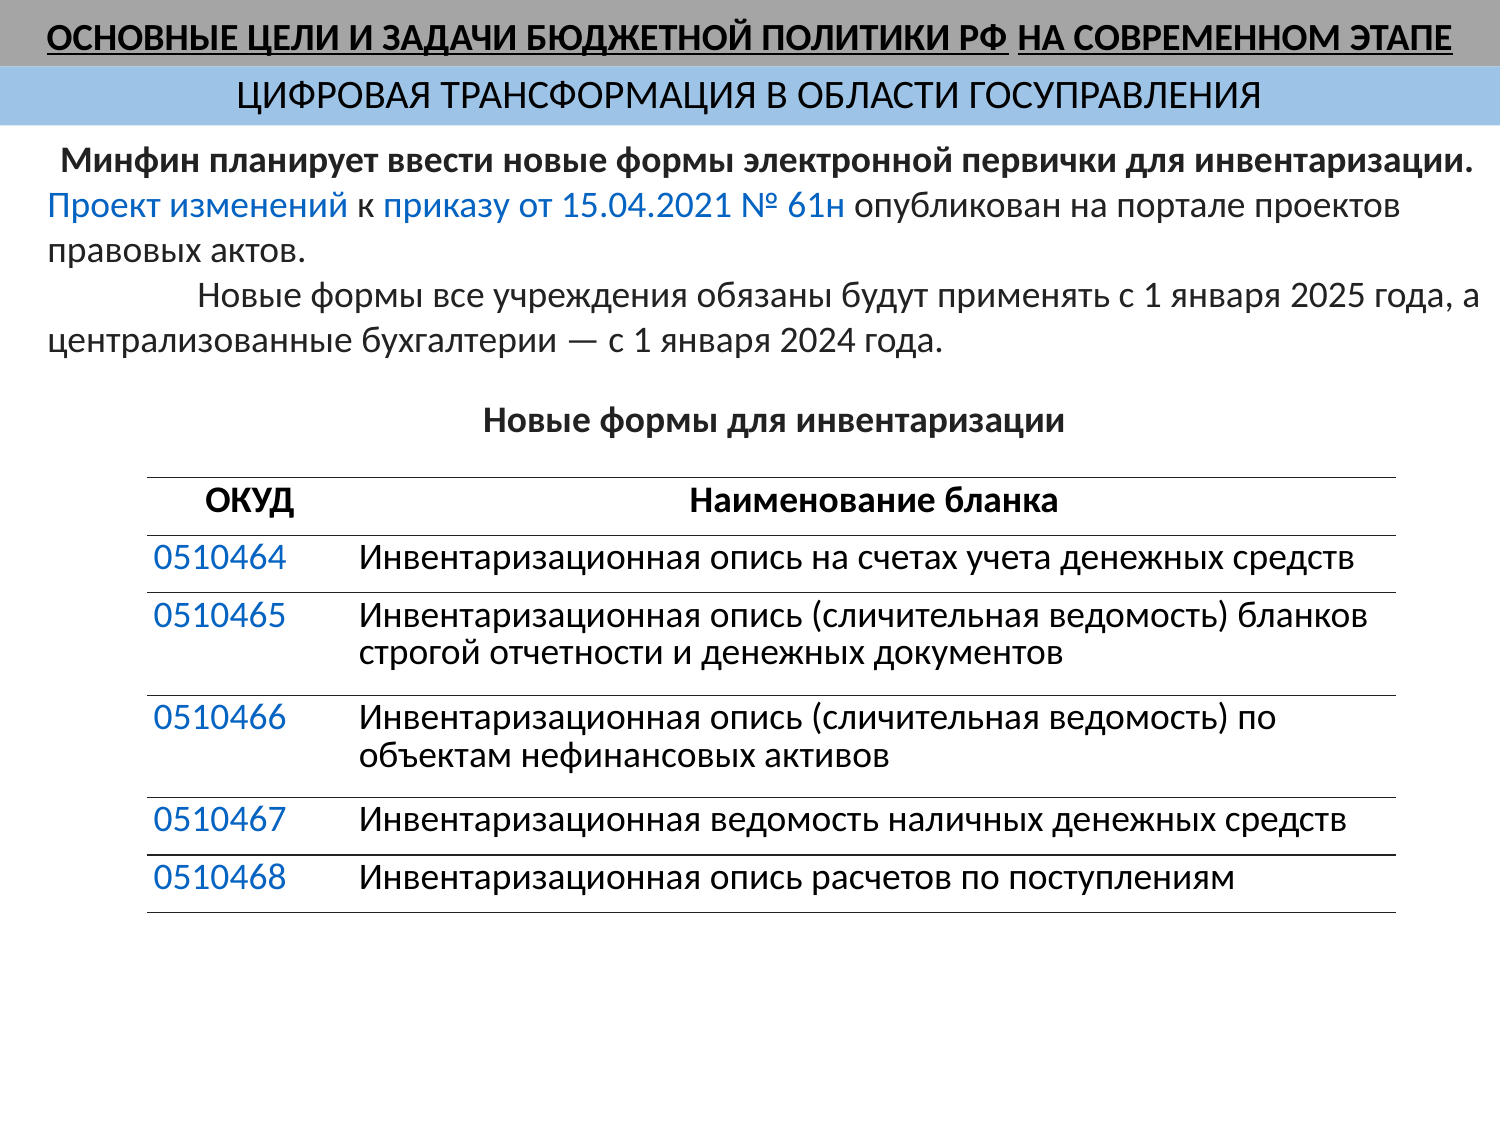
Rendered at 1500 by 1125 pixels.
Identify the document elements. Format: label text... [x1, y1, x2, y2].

table_cell Инвентаризационная опись на счетах учета денежных средств [353, 536, 1396, 592]
table_cell 0510468 [147, 856, 353, 912]
table_cell Инвентаризационная опись (сличительная ведомость) бланков строгой отчетности и денежных документов [353, 593, 1396, 695]
table_cell 0510467 [147, 798, 353, 854]
table_cell 0510465 [147, 593, 353, 695]
title ОСНОВНЫЕ ЦЕЛИ И ЗАДАЧИ БЮДЖЕТНОЙ ПОЛИТИКИ РФ НА СОВРЕМЕННОМ ЭТАПЕ [0, 0, 1500, 66]
table_header ОКУД [147, 478, 353, 535]
text_box Новые формы для инвентаризации [133, 387, 1437, 448]
subtitle ЦИФРОВАЯ ТРАНСФОРМАЦИЯ В ОБЛАСТИ ГОСУПРАВЛЕНИЯ [0, 66, 1500, 126]
table_cell 0510464 [147, 536, 353, 592]
table_cell Инвентаризационная опись расчетов по поступлениям [353, 856, 1396, 912]
table_cell Инвентаризационная опись (сличительная ведомость) по объектам нефинансовых активов [353, 696, 1396, 797]
table_cell Инвентаризационная ведомость наличных денежных средств [353, 798, 1396, 854]
table_header Наименование бланка [353, 478, 1396, 535]
text_box Минфин планирует ввести новые формы электронной первички для инвентаризации. Проект изменений к приказу от 15.04.2021 № 61н опубликован на портале проектов правовых актов. Новые формы все учреждения обязаны будут применять с 1 января 2025 года, а централизованные бухгалтерии — с 1 января 2024 года. [32, 82, 1500, 368]
table_cell 0510466 [147, 696, 353, 797]
